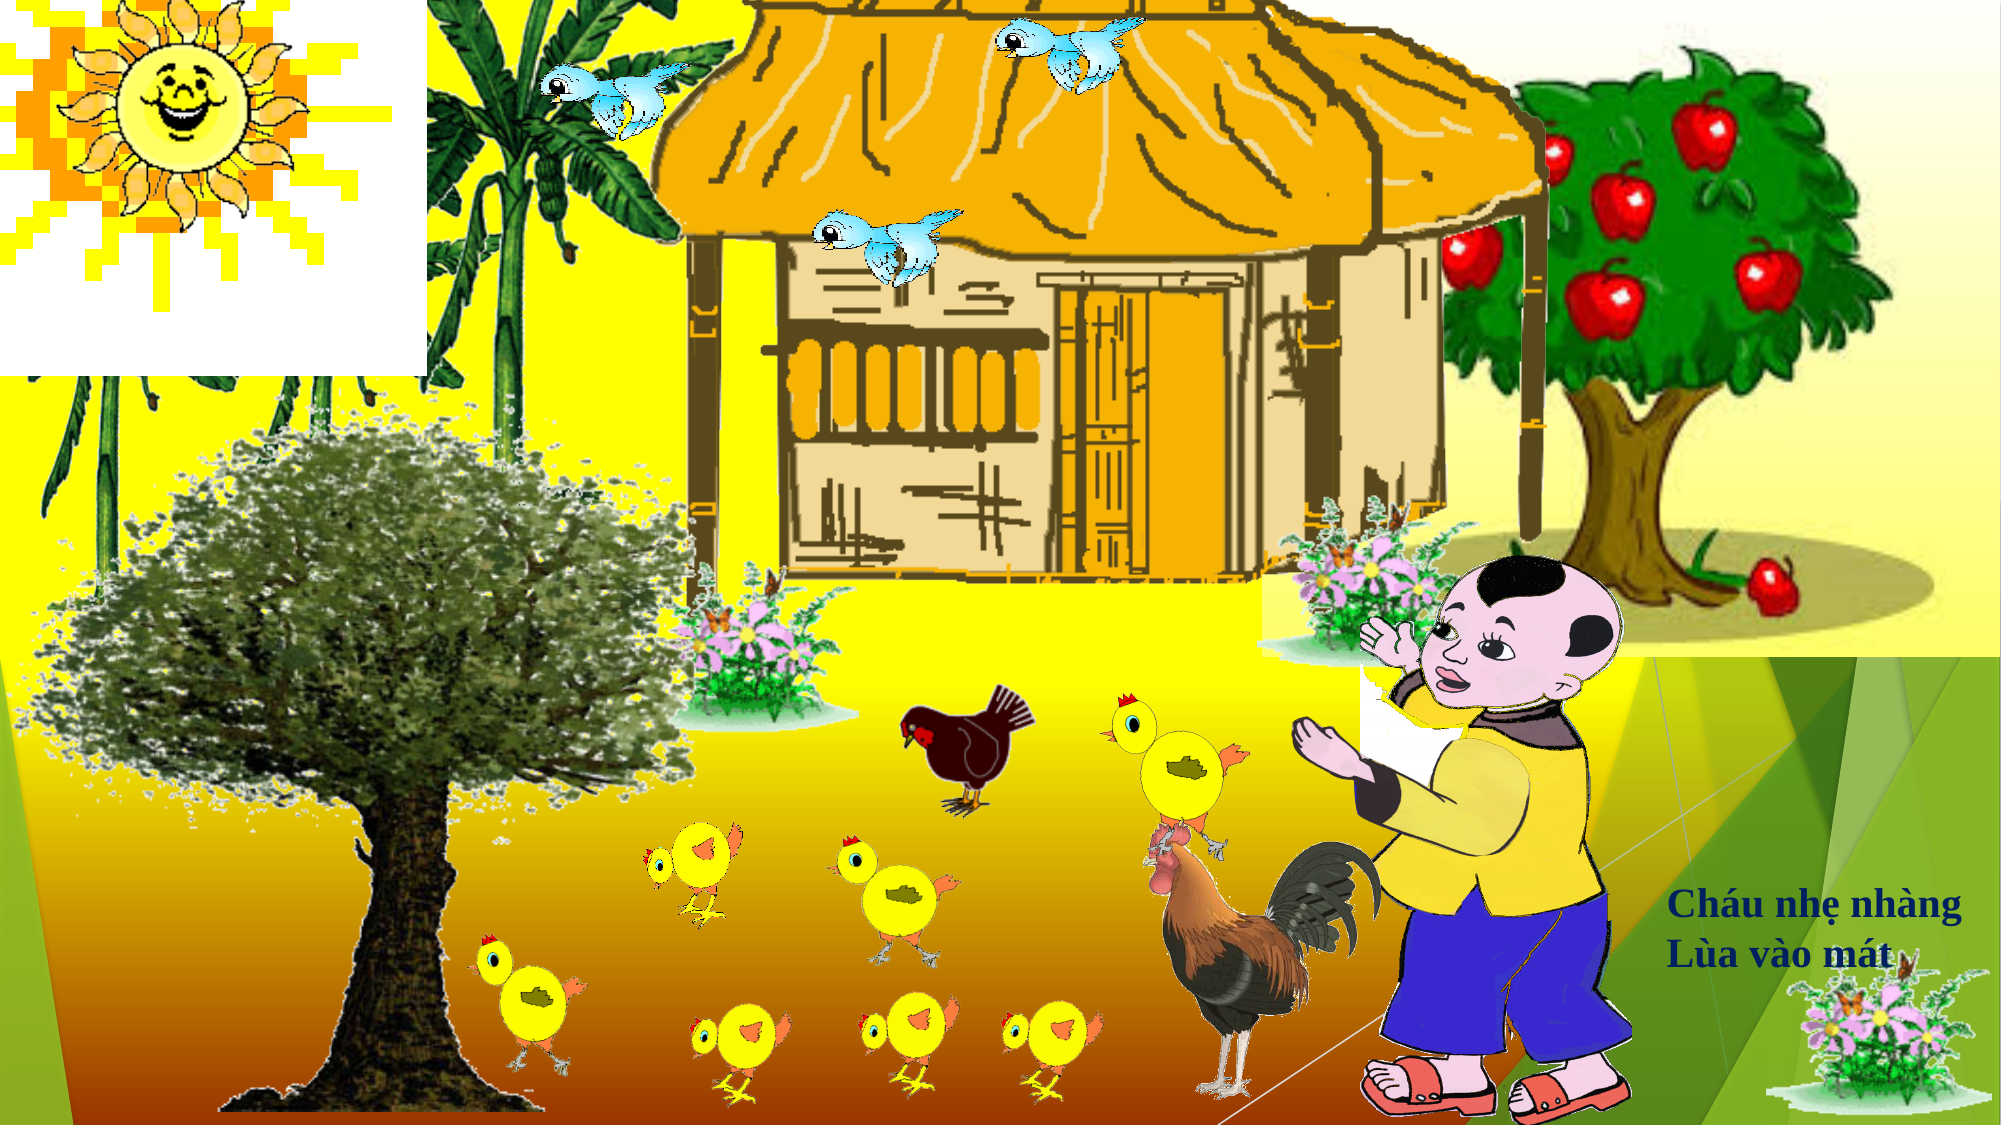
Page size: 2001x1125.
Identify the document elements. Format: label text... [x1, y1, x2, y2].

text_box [1280, 554, 1632, 1125]
text_box Cháu nhẹ nhàng Lùa vào mát [1651, 868, 2000, 984]
picture [1765, 915, 1992, 1125]
picture [0, 0, 2000, 1125]
